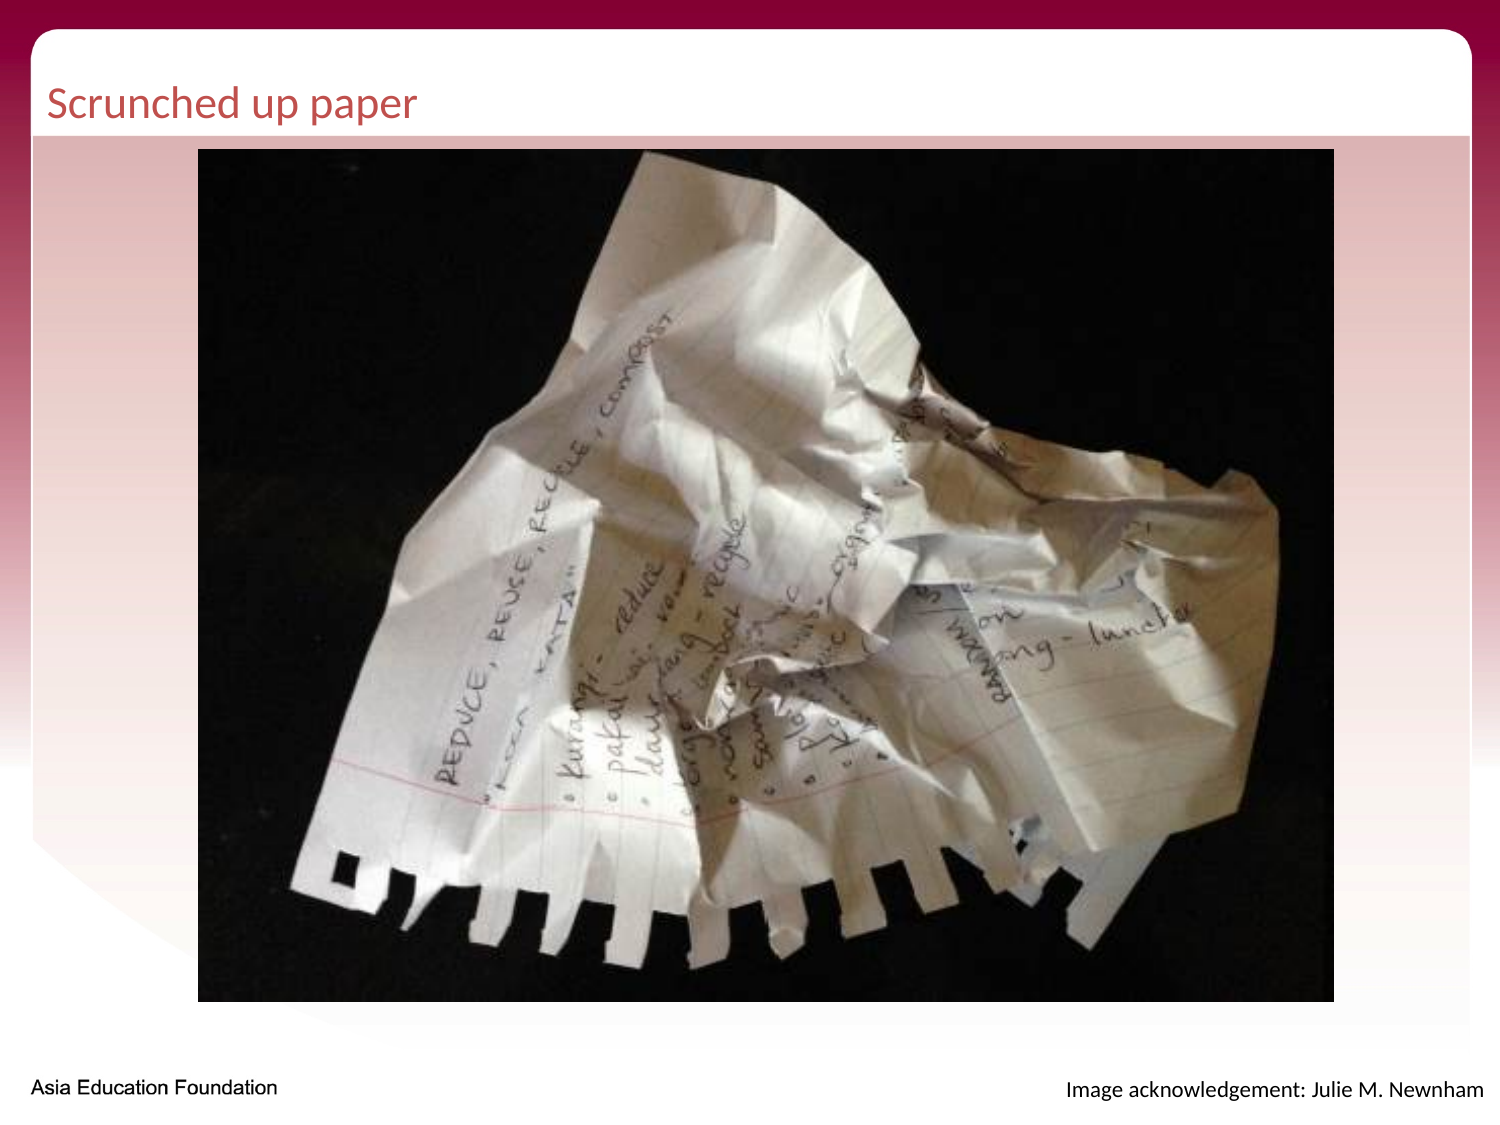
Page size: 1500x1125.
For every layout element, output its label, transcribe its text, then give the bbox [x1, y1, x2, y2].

footer Image acknowledgement: Julie M. Newnham [1033, 1067, 1500, 1125]
picture [0, 0, 1500, 1125]
text_box Scrunched up paper [32, 65, 1171, 135]
